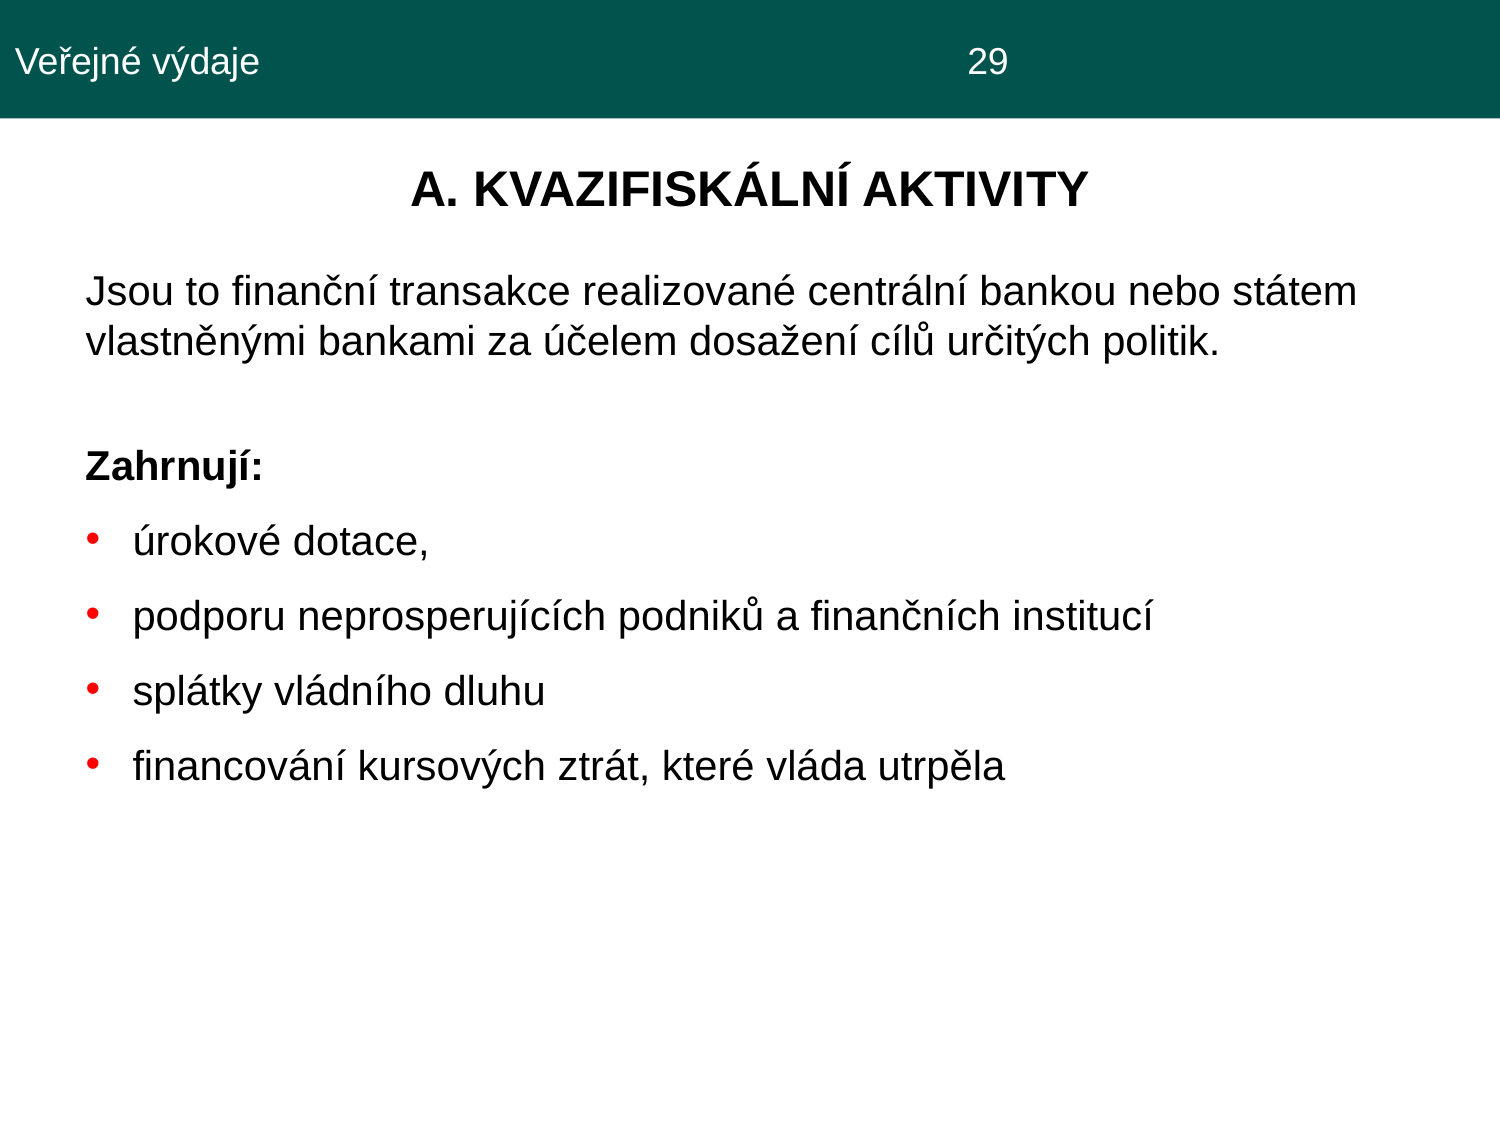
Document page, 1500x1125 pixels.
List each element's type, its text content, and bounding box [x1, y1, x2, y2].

text_box A. KVAZIFISKÁLNÍ AKTIVITY [0, 148, 1500, 224]
text_box Veřejné výdaje 29 [0, 0, 1500, 120]
text_box Jsou to finanční transakce realizované centrální bankou nebo státem vlastněnými bankami za účelem dosažení cílů určitých politik. Zahrnují: úrokové dotace, podporu neprosperujících podniků a finančních institucí splátky vládního dluhu financování kursových ztrát, které vláda utrpěla [70, 256, 1430, 897]
